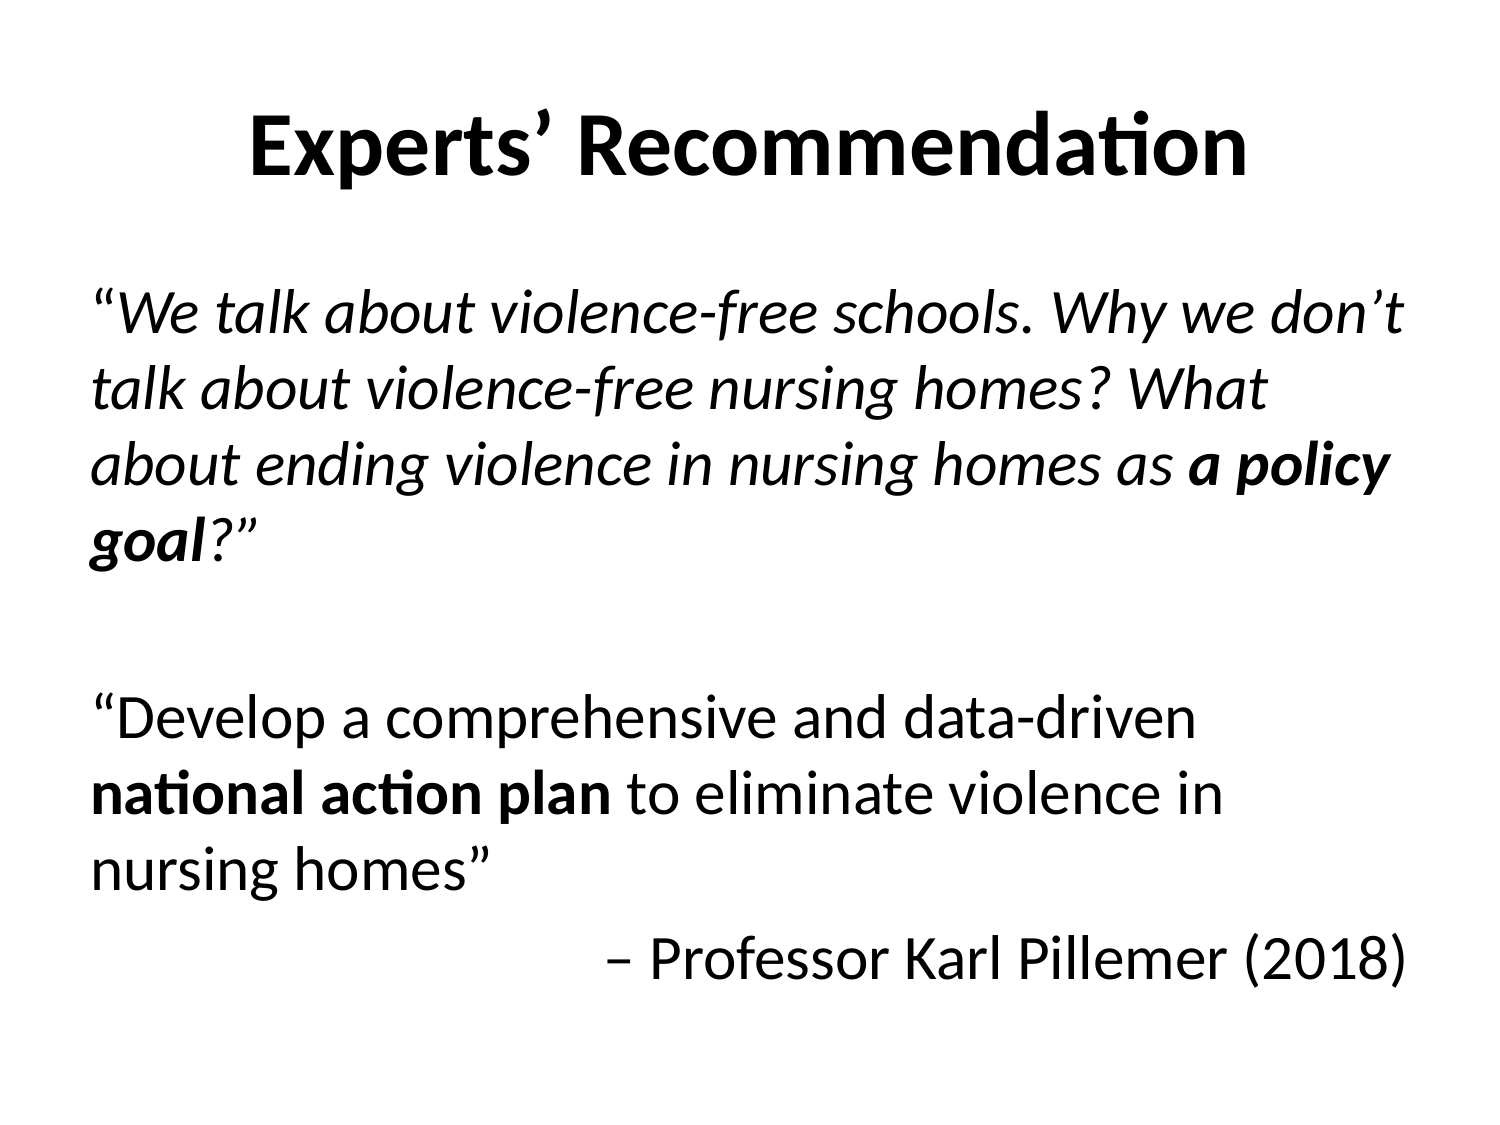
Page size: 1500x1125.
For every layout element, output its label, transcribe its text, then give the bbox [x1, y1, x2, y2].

title Experts’ Recommendation [75, 45, 1425, 233]
list “We talk about violence-free schools. Why we don’t talk about violence-free nursing homes? What about ending violence in nursing homes as a policy goal?” “Develop a comprehensive and data-driven national action plan to eliminate violence in nursing homes” – Professor Karl Pillemer (2018) [75, 262, 1425, 1005]
